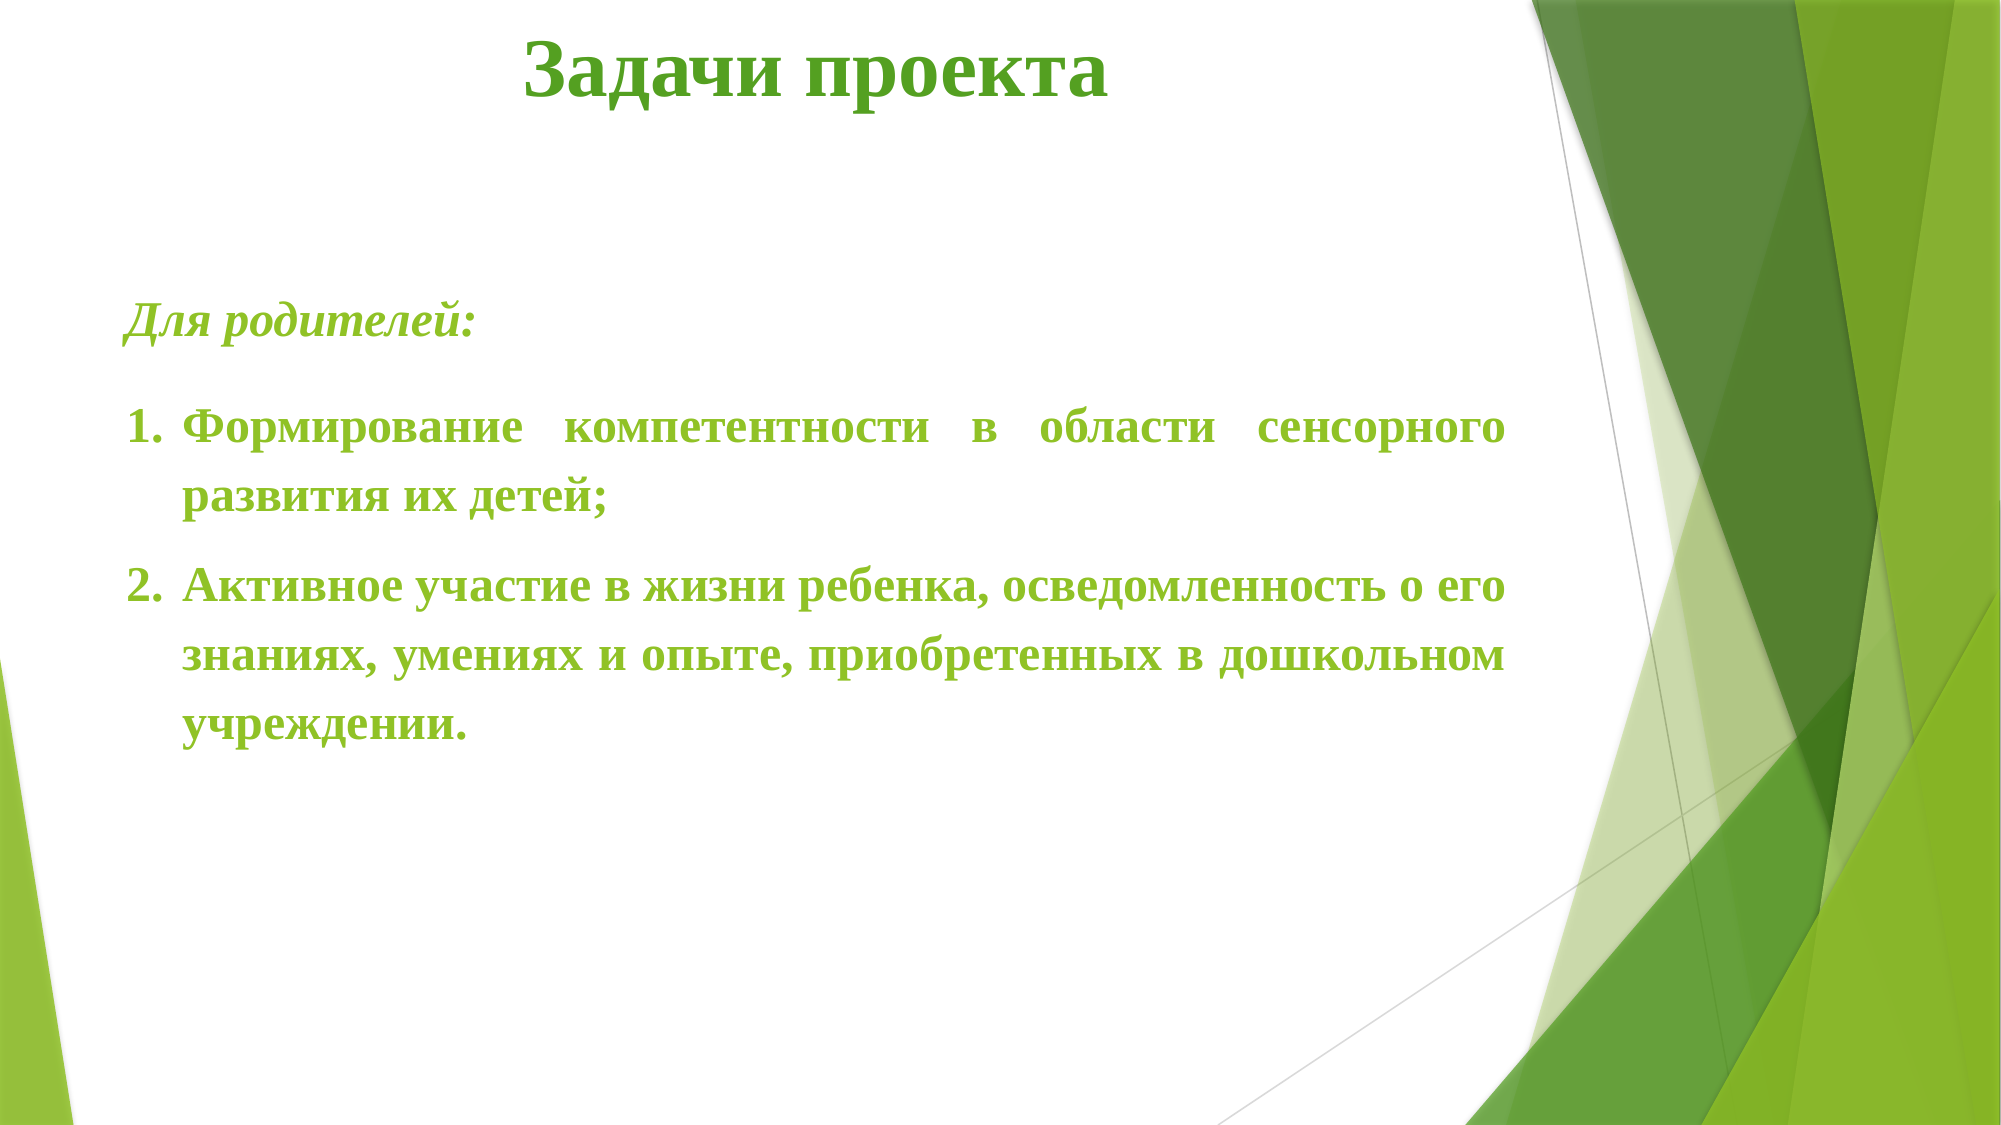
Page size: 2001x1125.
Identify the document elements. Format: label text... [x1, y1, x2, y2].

list Для родителей: Формирование компетентности в области сенсорного развития их детей; Активное участие в жизни ребенка, осведомленность о его знаниях, умениях и опыте, приобретенных в дошкольном учреждении. [111, 173, 1522, 935]
title Задачи проекта [111, 0, 1522, 127]
